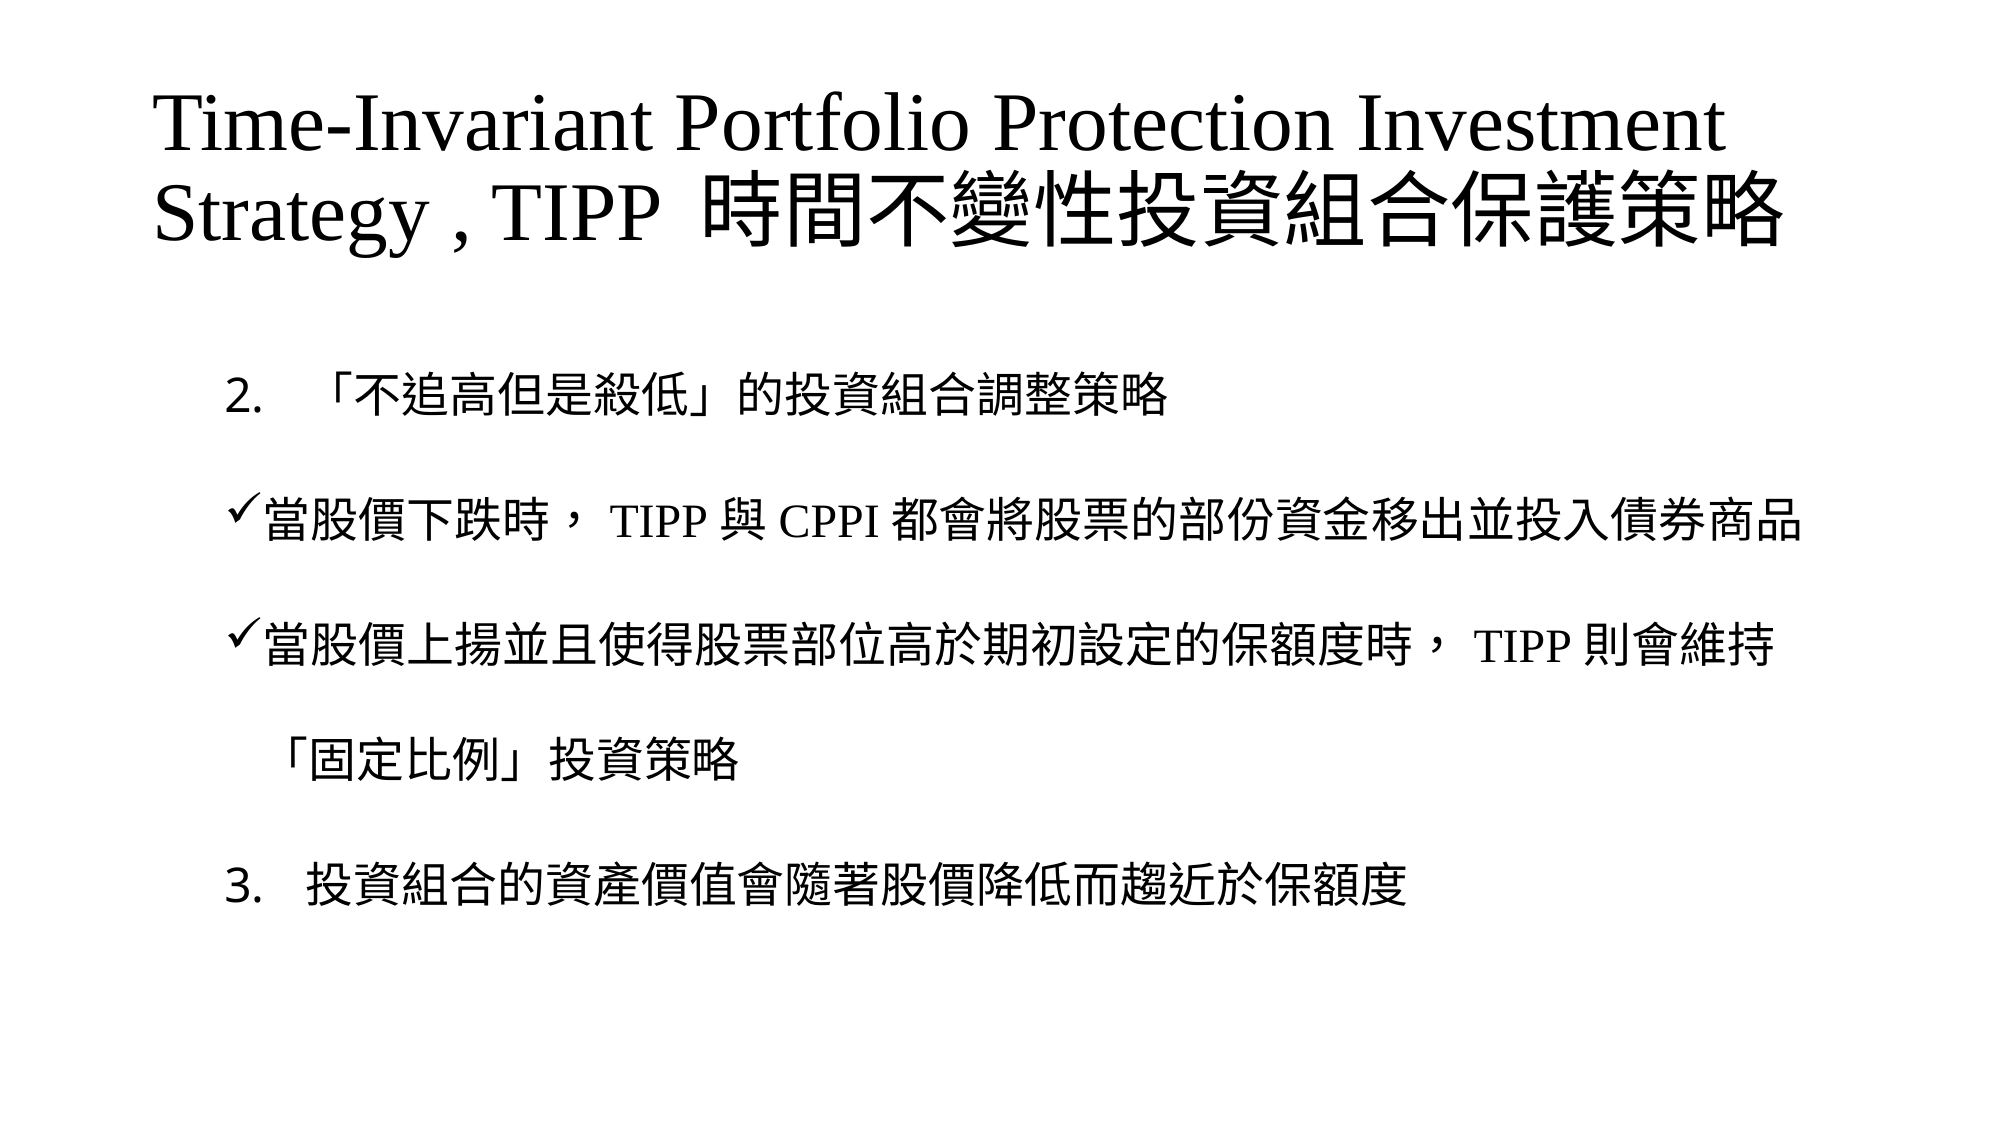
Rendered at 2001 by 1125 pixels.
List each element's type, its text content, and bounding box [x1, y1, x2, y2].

title Time-Invariant Portfolio Protection Investment Strategy , TIPP 時間不變性投資組合保護策略 [137, 59, 1863, 278]
list 「不追高但是殺低」的投資組合調整策略 當股價下跌時，TIPP與CPPI都會將股票的部份資金移出並投入債券商品 當股價上揚並且使得股票部位高於期初設定的保額度時，TIPP則會維持「固定比例」投資策略 投資組合的資產價值會隨著股價降低而趨近於保額度 [137, 299, 1863, 1014]
